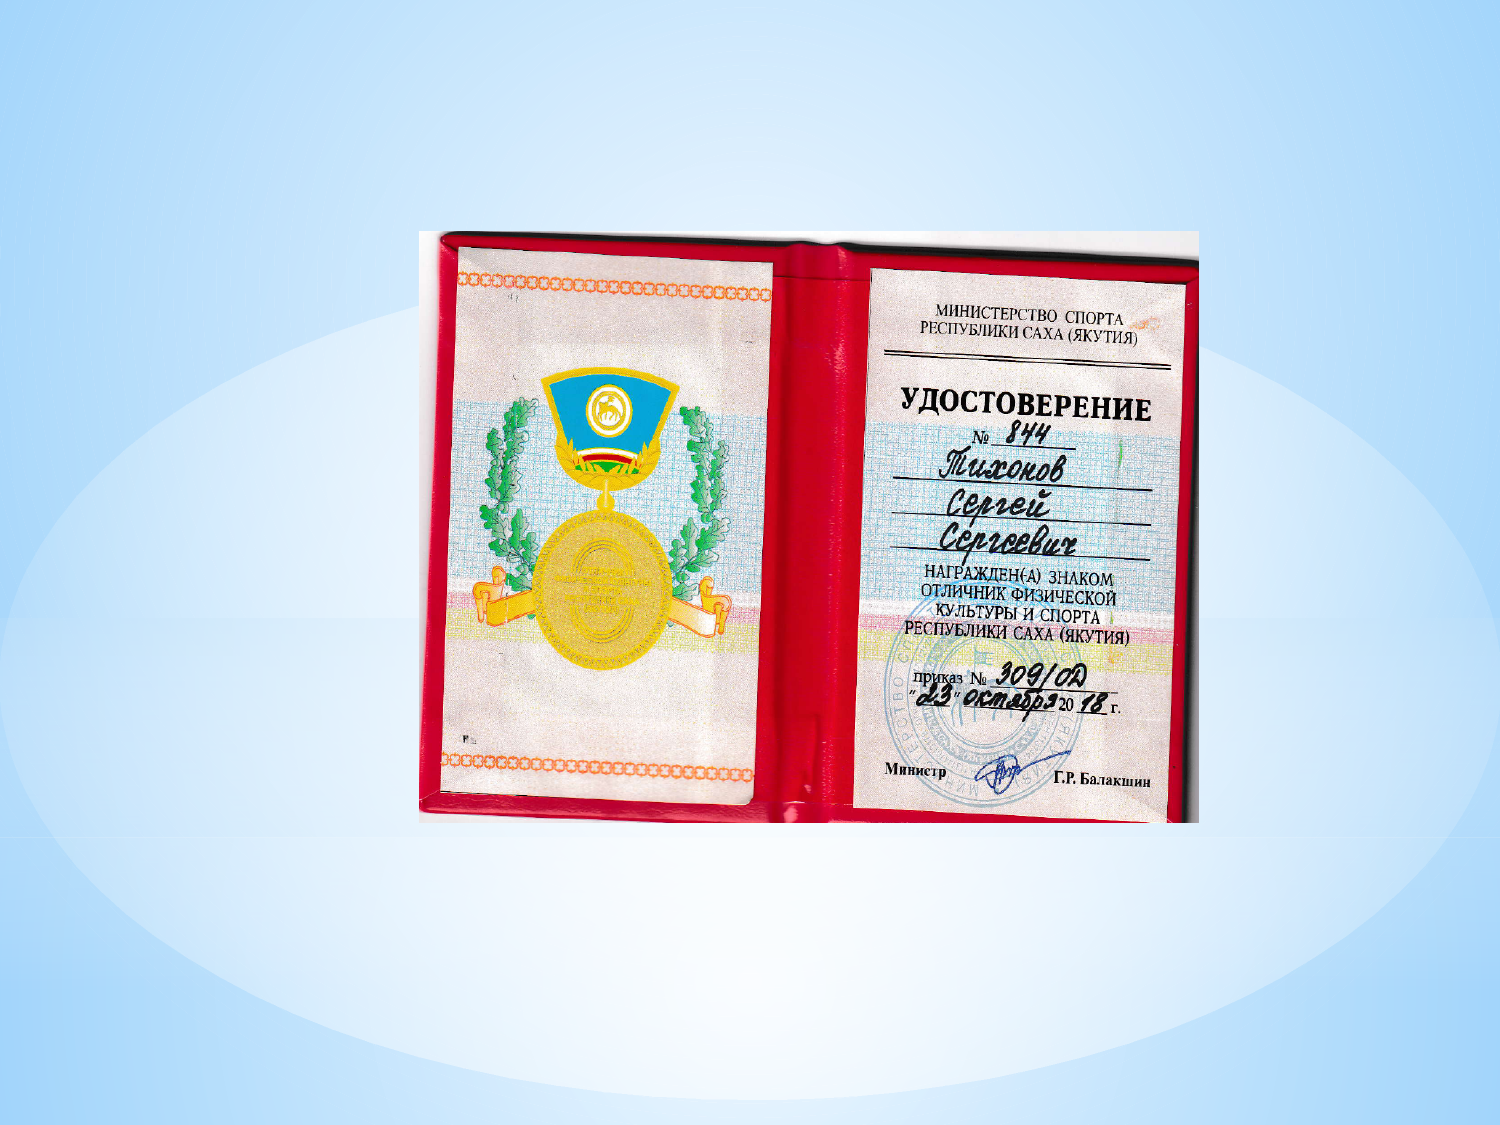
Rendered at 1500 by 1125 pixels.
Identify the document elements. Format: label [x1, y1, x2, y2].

list [418, 231, 1200, 823]
